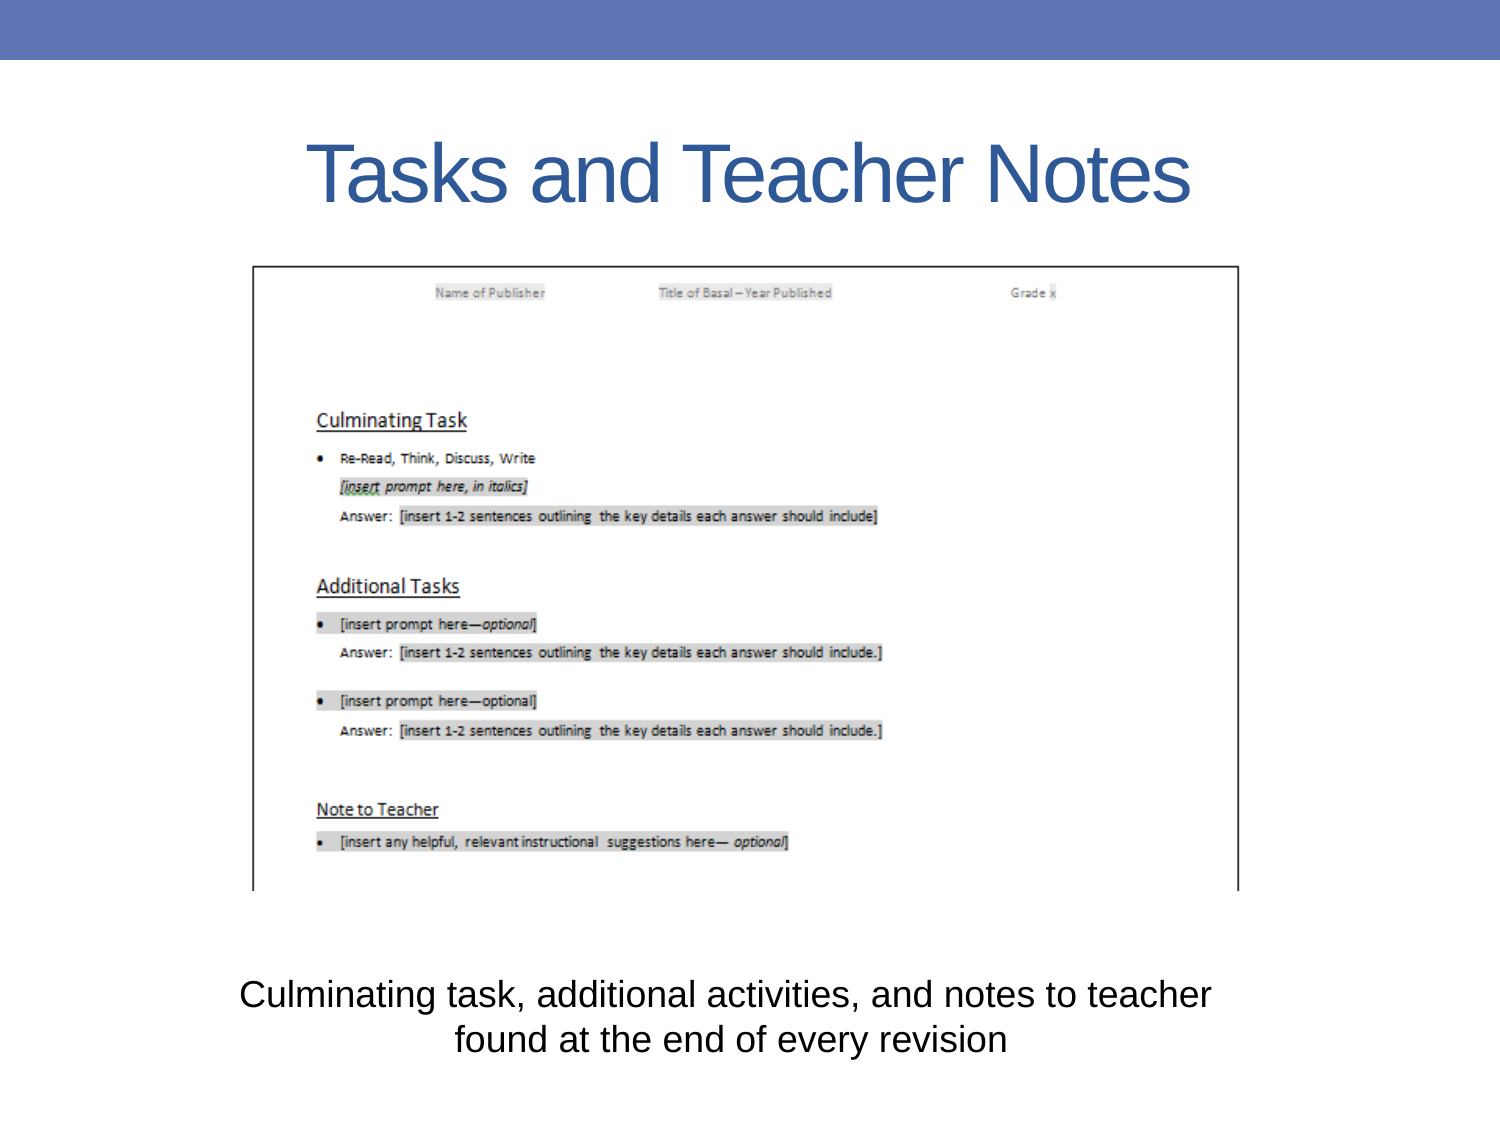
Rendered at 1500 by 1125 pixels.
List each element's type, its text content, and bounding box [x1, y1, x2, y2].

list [237, 249, 1259, 891]
title Tasks and Teacher Notes [75, 87, 1425, 250]
text_box Culminating task, additional activities, and notes to teacher found at the end of every revision [49, 962, 1413, 1068]
